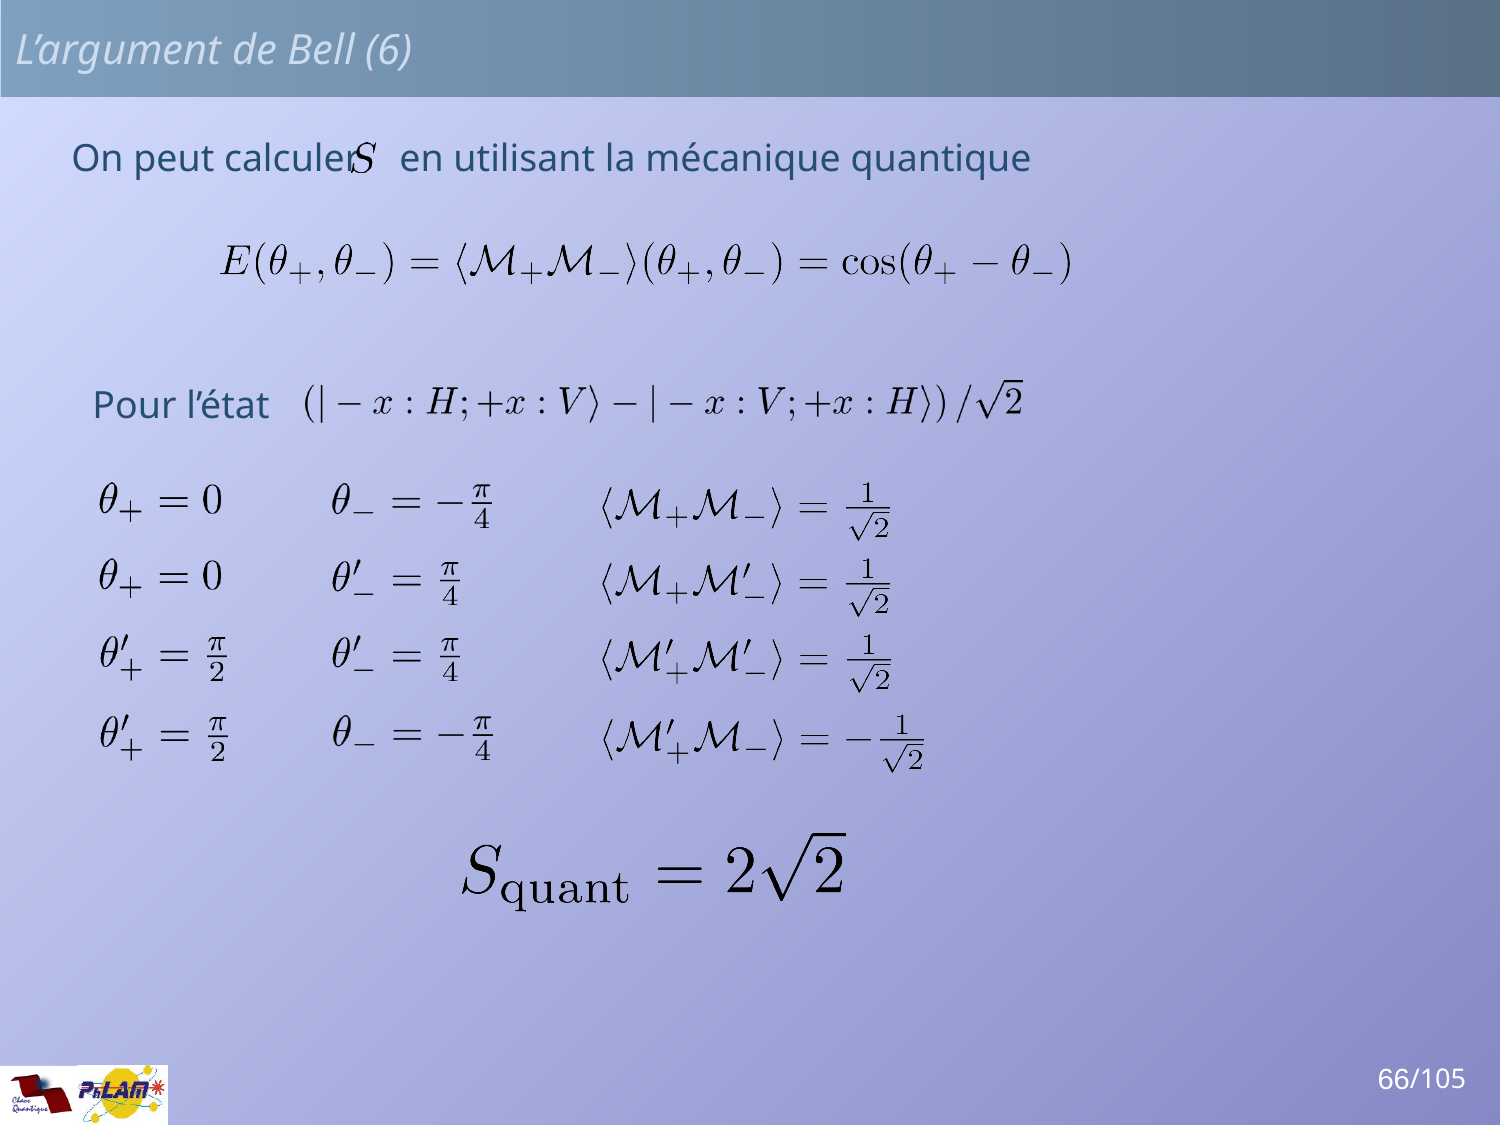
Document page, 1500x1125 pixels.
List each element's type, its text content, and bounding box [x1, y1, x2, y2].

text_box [99, 481, 924, 774]
picture [219, 242, 1071, 286]
picture [79, 1065, 168, 1125]
slide_number 66 [1074, 1024, 1425, 1103]
text_box /105 [1395, 1054, 1484, 1102]
picture [461, 833, 846, 912]
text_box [77, 372, 1461, 434]
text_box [56, 126, 1440, 188]
title L’argument de Bell (6) [0, 0, 1500, 97]
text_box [0, 1065, 79, 1125]
